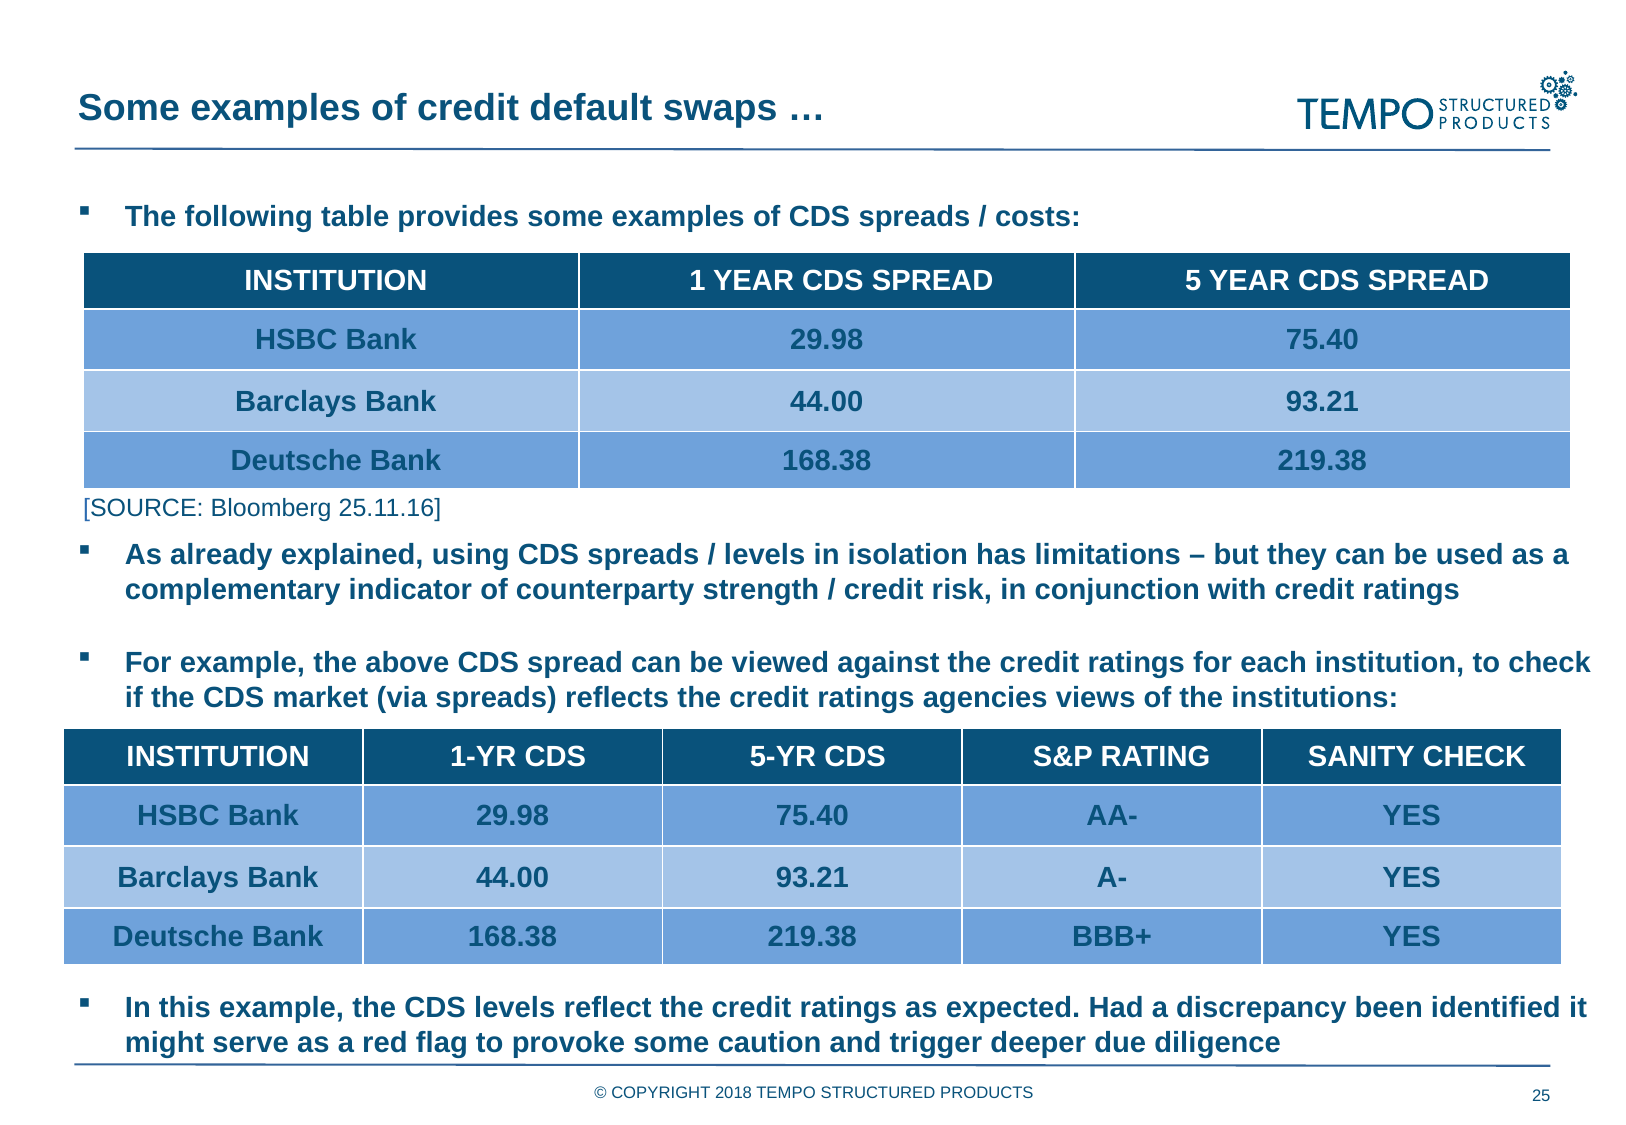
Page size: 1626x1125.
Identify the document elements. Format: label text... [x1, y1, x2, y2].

table_cell YES [1263, 909, 1561, 964]
text_box © COPYRIGHT 2018 TEMPO STRUCTURED PRODUCTS [579, 1074, 1050, 1110]
text_box In this example, the CDS levels reflect the credit ratings as expected. Had a discrepancy been identified it might serve as a red flag to provoke some caution and trigger deeper due diligence [63, 991, 1611, 1057]
slide_number 25 [1447, 1082, 1551, 1107]
table_cell 219.38 [1076, 432, 1570, 488]
table_cell 29.98 [364, 786, 662, 845]
table_cell YES [1263, 786, 1561, 845]
table_cell Barclays Bank [64, 847, 362, 907]
table_header INSTITUTION [84, 253, 578, 308]
table_cell Deutsche Bank [84, 432, 578, 488]
table_cell 168.38 [364, 909, 662, 964]
table_cell 219.38 [663, 909, 961, 964]
text_box The following table provides some examples of CDS spreads / costs: [63, 182, 1611, 247]
table_header 1-YR CDS [364, 729, 662, 784]
table_header 5 YEAR CDS SPREAD [1076, 253, 1570, 308]
text_box As already explained, using CDS spreads / levels in isolation has limitations – but they can be used as a complementary indicator of counterparty strength / credit risk, in conjunction with credit ratings For example, the above CDS spread can be viewed against the credit ratings for each institution, to check if the CDS market (via spreads) reflects the credit ratings agencies views of the institutions: [63, 520, 1611, 728]
table_cell 29.98 [580, 310, 1074, 369]
table_cell A- [963, 847, 1261, 907]
table_cell HSBC Bank [84, 310, 578, 369]
table_cell 75.40 [663, 786, 961, 845]
table_header 1 YEAR CDS SPREAD [580, 253, 1074, 308]
table_cell 93.21 [1076, 371, 1570, 431]
table_cell HSBC Bank [64, 786, 362, 845]
table_header SANITY CHECK [1263, 729, 1561, 784]
table_cell 75.40 [1076, 310, 1570, 369]
text_box [SOURCE: Bloomberg 25.11.16] [83, 491, 1324, 522]
table_header 5-YR CDS [663, 729, 961, 784]
table_header S&P RATING [963, 729, 1261, 784]
table_cell 93.21 [663, 847, 961, 907]
table_cell 44.00 [580, 371, 1074, 431]
table_header INSTITUTION [64, 729, 362, 784]
table_cell YES [1263, 847, 1561, 907]
text_box Some examples of credit default swaps … [63, 75, 1178, 136]
table_cell Deutsche Bank [64, 909, 362, 964]
table_cell 168.38 [580, 432, 1074, 488]
table_cell Barclays Bank [84, 371, 578, 431]
table_cell BBB+ [963, 909, 1261, 964]
table_cell AA- [963, 786, 1261, 845]
table_cell 44.00 [364, 847, 662, 907]
